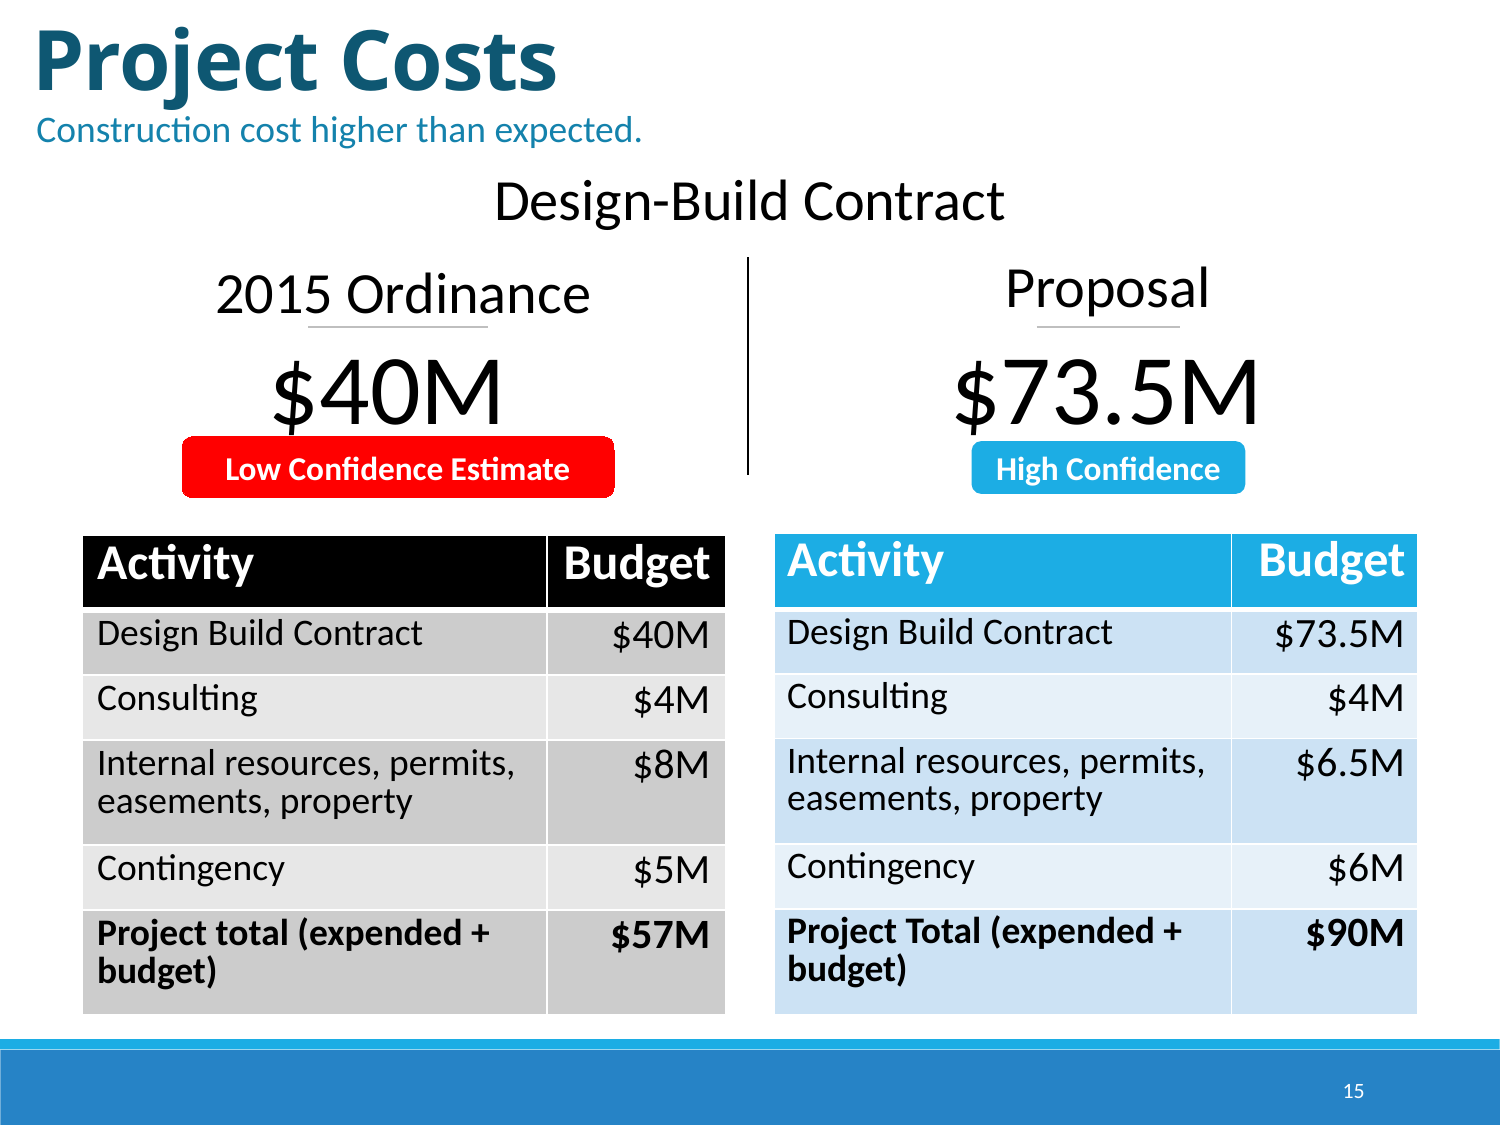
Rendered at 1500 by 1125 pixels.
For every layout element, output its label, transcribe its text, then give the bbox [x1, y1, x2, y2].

text_box Construction cost higher than expected. [21, 97, 726, 157]
table_cell $57M [548, 911, 725, 1014]
table_cell Consulting [775, 675, 1231, 738]
table_cell Internal resources, permits, easements, property [83, 741, 546, 844]
table_header Budget [1232, 534, 1417, 607]
text_box Project Costs [0, 16, 1478, 106]
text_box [747, 240, 1281, 493]
table_cell $40M [548, 613, 725, 674]
table_cell $5M [548, 846, 725, 909]
table_cell Project Total (expended + budget) [775, 910, 1231, 1014]
table_header Activity [775, 534, 1231, 607]
table_cell Project total (expended + budget) [83, 911, 546, 1014]
table_cell $90M [1232, 910, 1417, 1014]
table_cell Design Build Contract [775, 612, 1231, 673]
table_header Activity [83, 536, 546, 607]
text_box Design-Build Contract [479, 155, 1021, 240]
table_cell Consulting [83, 676, 546, 739]
slide_number 15 [1218, 1059, 1380, 1120]
table_cell $6.5M [1232, 739, 1417, 843]
table_cell $73.5M [1232, 612, 1417, 673]
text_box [181, 246, 625, 493]
table_header Budget [548, 536, 725, 607]
table_cell $4M [1232, 675, 1417, 738]
table_cell Contingency [775, 845, 1231, 908]
table_cell $4M [548, 676, 725, 739]
table_cell $8M [548, 741, 725, 844]
table_cell $6M [1232, 845, 1417, 908]
table_cell Contingency [83, 846, 546, 909]
table_cell Design Build Contract [83, 613, 546, 674]
table_cell Internal resources, permits, easements, property [775, 739, 1231, 843]
